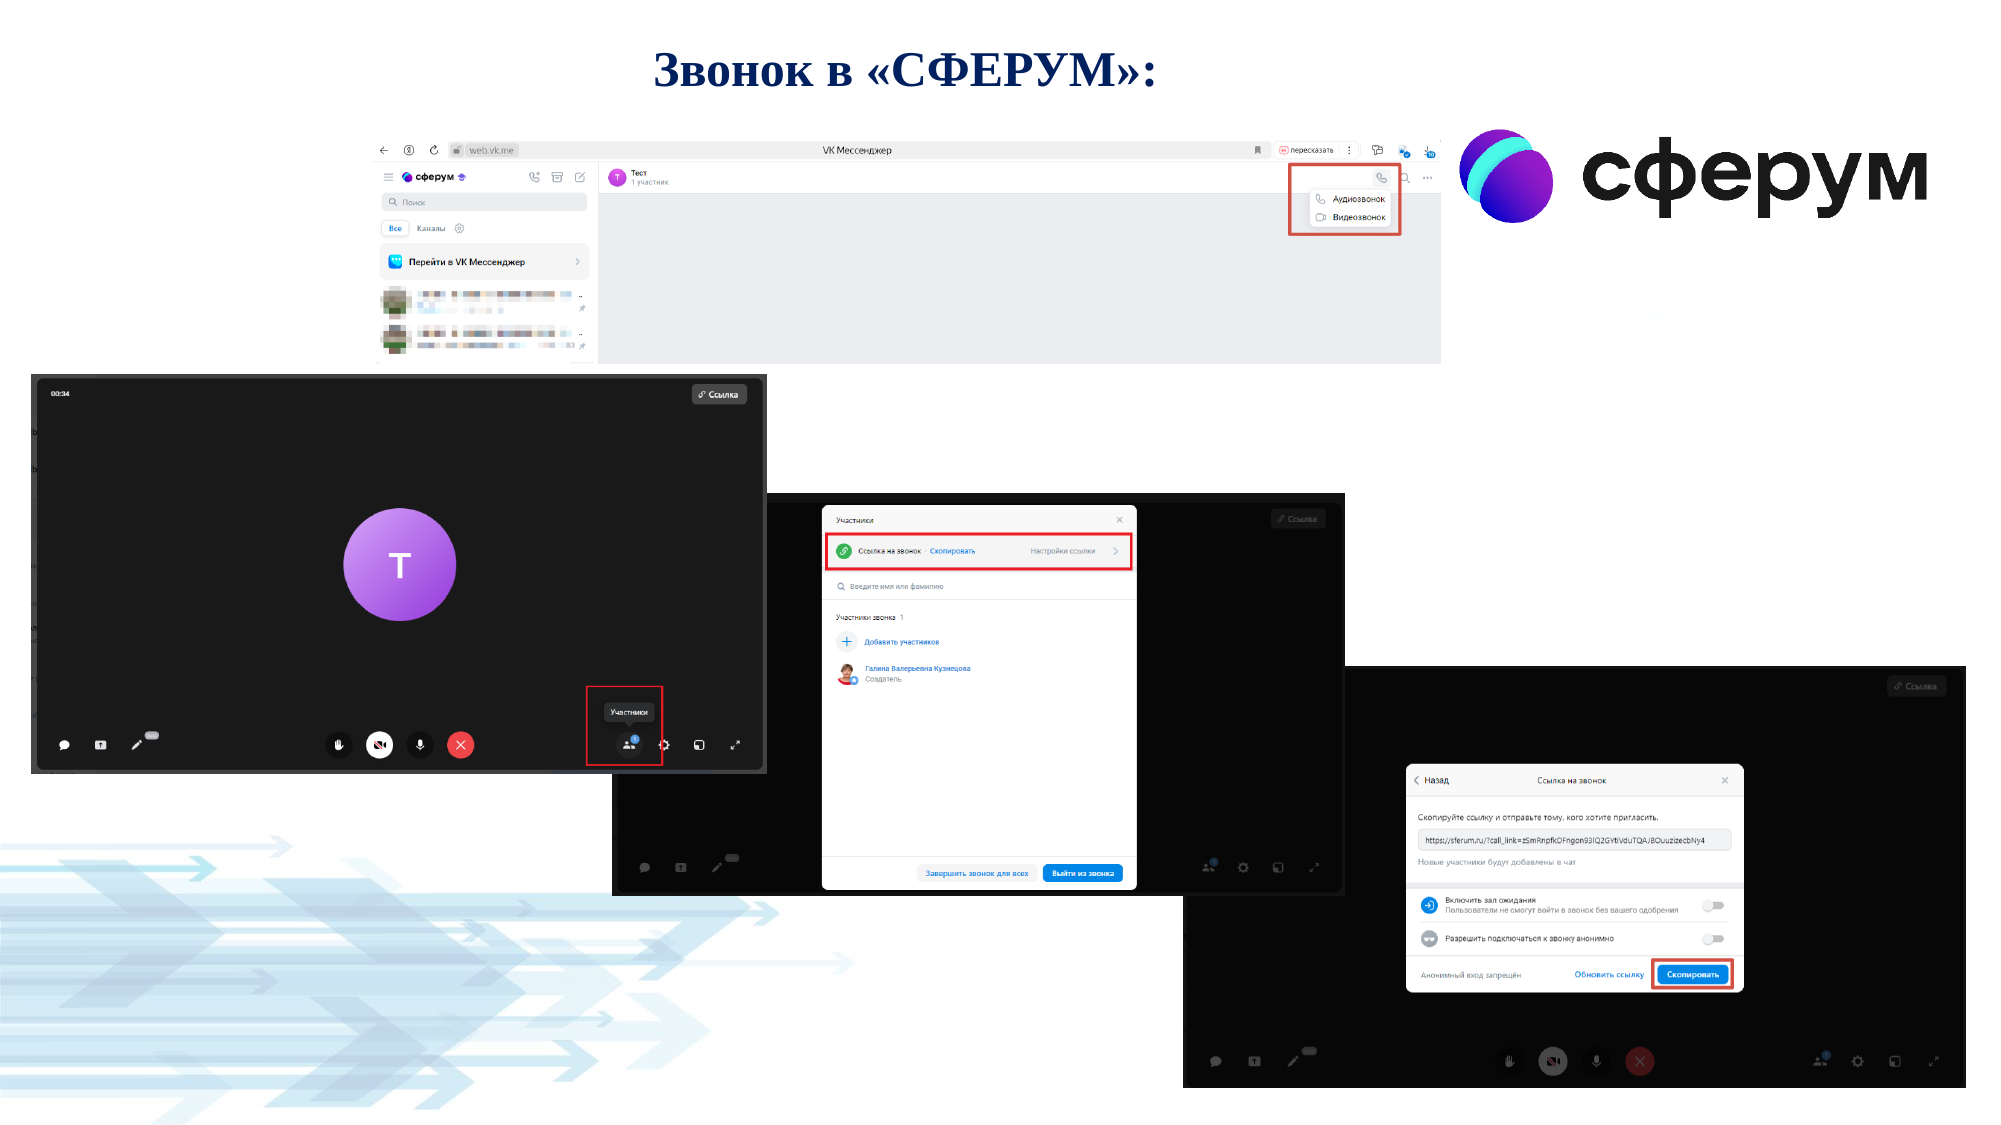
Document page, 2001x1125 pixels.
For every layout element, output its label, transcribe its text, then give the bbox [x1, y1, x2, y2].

picture [0, 0, 2001, 1125]
text_box Звонок в «СФЕРУМ»: [638, 28, 1174, 104]
